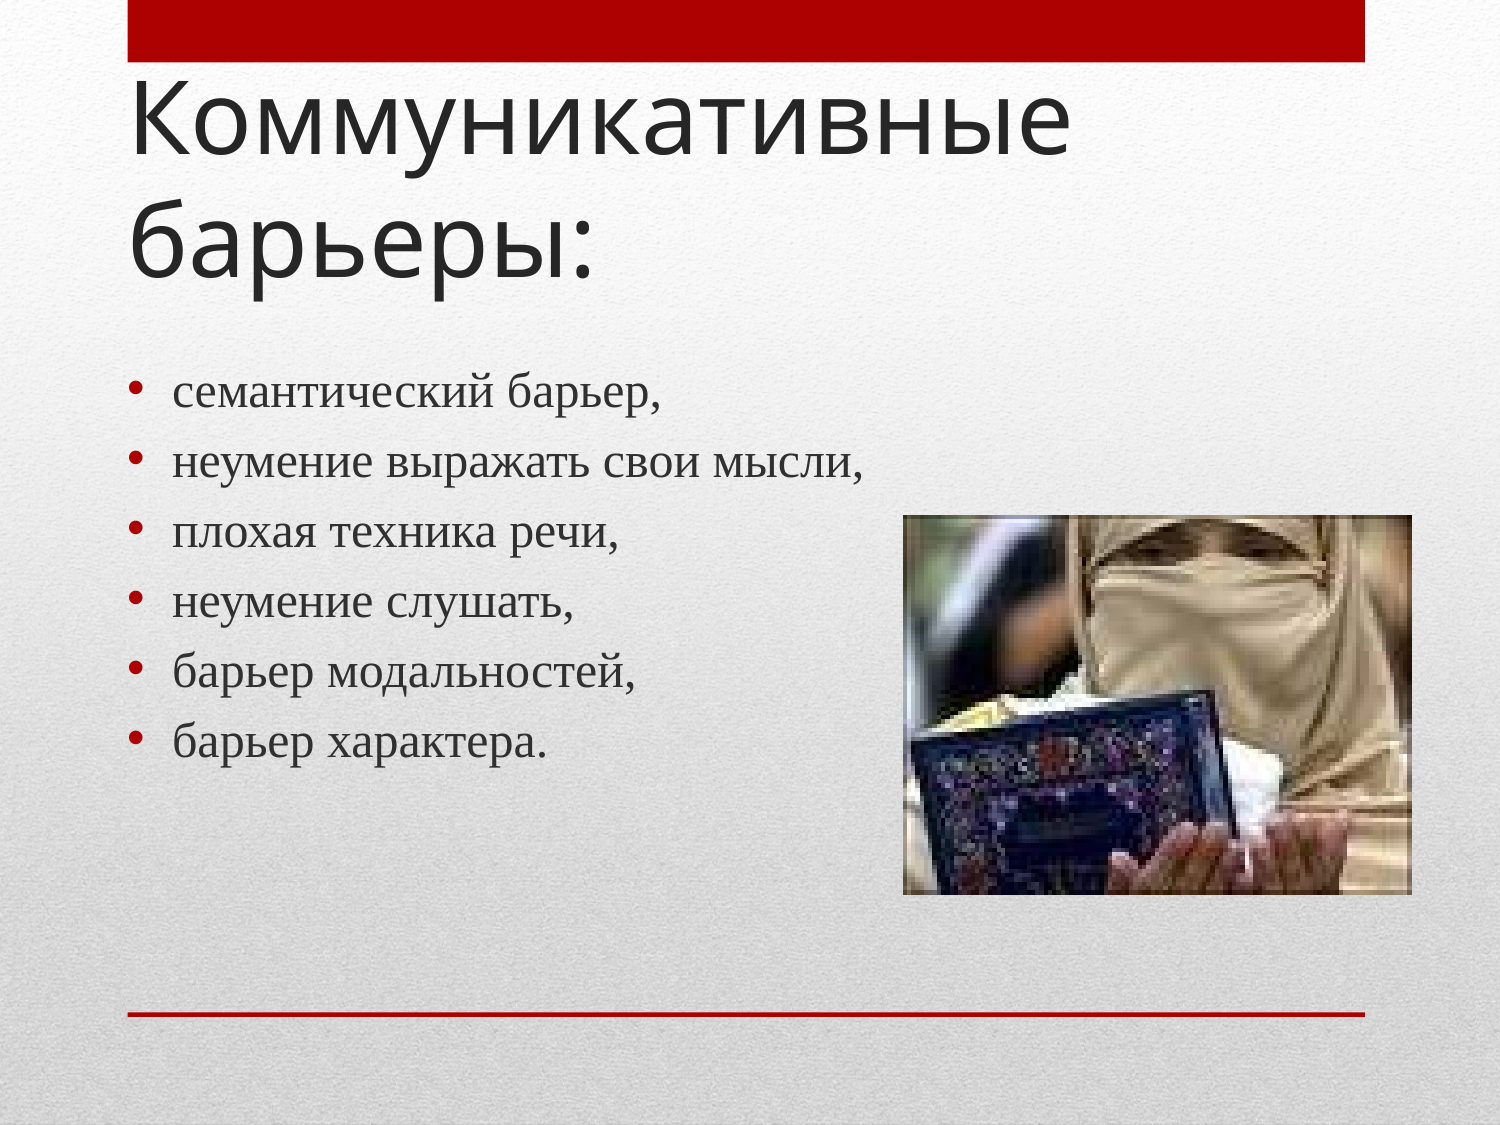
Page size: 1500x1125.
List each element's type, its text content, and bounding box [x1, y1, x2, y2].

list семантический барьер, неумение выражать свои мысли, плохая техника речи, неумение слушать, барьер модальностей, барьер характера. [112, 243, 1350, 881]
picture [902, 514, 1413, 896]
title Коммуникативные барьеры: [112, 42, 1225, 243]
